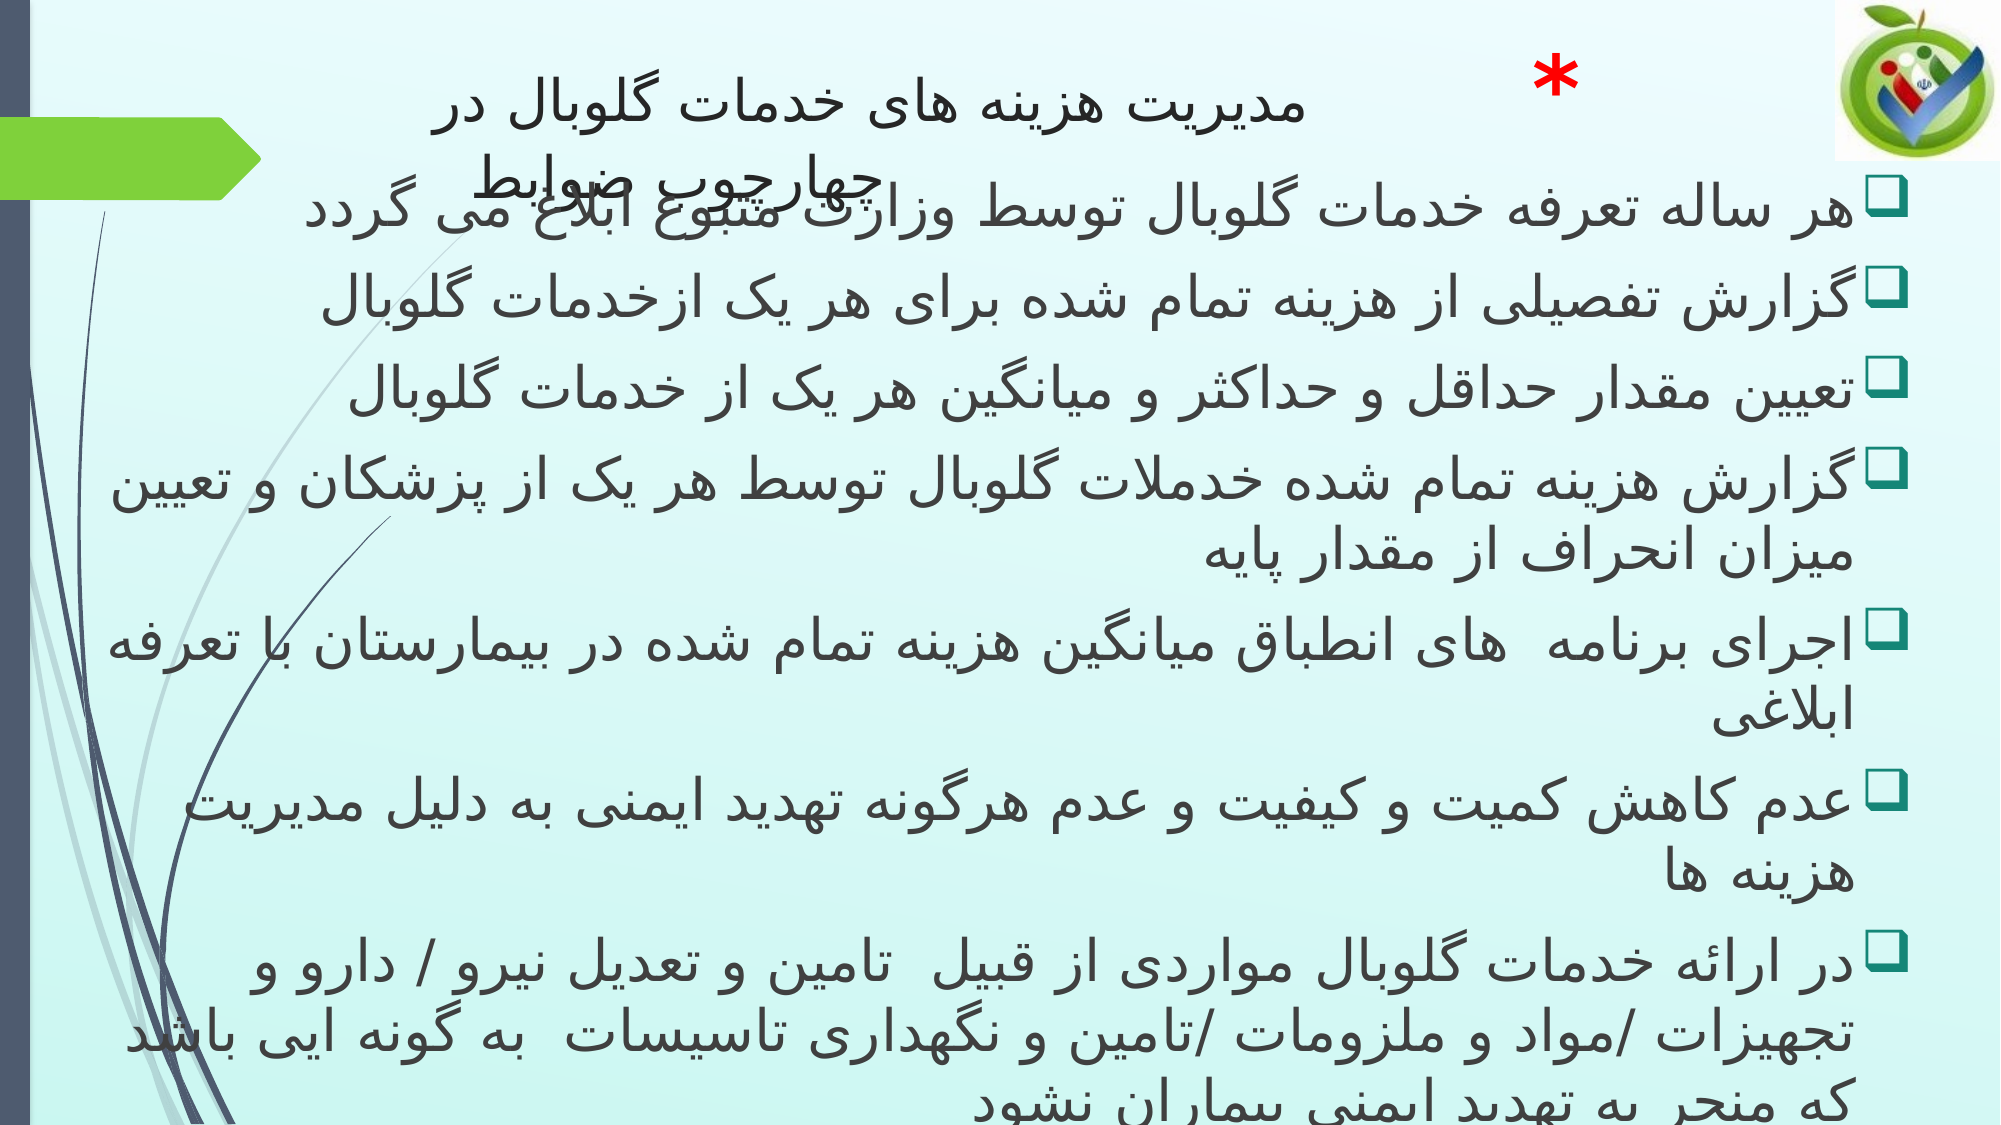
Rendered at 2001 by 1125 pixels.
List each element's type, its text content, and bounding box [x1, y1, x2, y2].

picture [1835, 0, 2000, 162]
title * مدیریت هزینه های خدمات گلوبال در چهارچوب ضوابط [418, 22, 1830, 160]
list هر ساله تعرفه خدمات گلوبال توسط وزارت متبوع ابلاغ می گردد گزارش تفصیلی از هزینه تمام شده برای هر یک ازخدمات گلوبال تعیین مقدار حداقل و حداکثر و میانگین هر یک از خدمات گلوبال گزارش هزینه تمام شده خدملات گلوبال توسط هر یک از پزشکان و تعیین میزان انحراف از مقدار پایه اجرای برنامه های انطباق میانگین هزینه تمام شده در بیمارستان با تعرفه ابلاغی عدم کاهش کمیت و کیفیت و عدم هرگونه تهدید ایمنی به دلیل مدیریت هزینه ها در ارائه خدمات گلوبال مواردی از قبیل تامین و تعدیل نیرو / دارو و تجهیزات /مواد و ملزومات /تامین و نگهداری تاسیسات به گونه ایی باشد که منجر به تهدید ایمنی بیماران نشود نظارت دقیق بر عدم تعجیل در ترخیص بیماران رعایت و اجرای تعرفه ابلاغی به روز خدمات گلوبال (در سال 1401 ابلاغ شده) در صورتحساب بیماران [43, 160, 1929, 1125]
